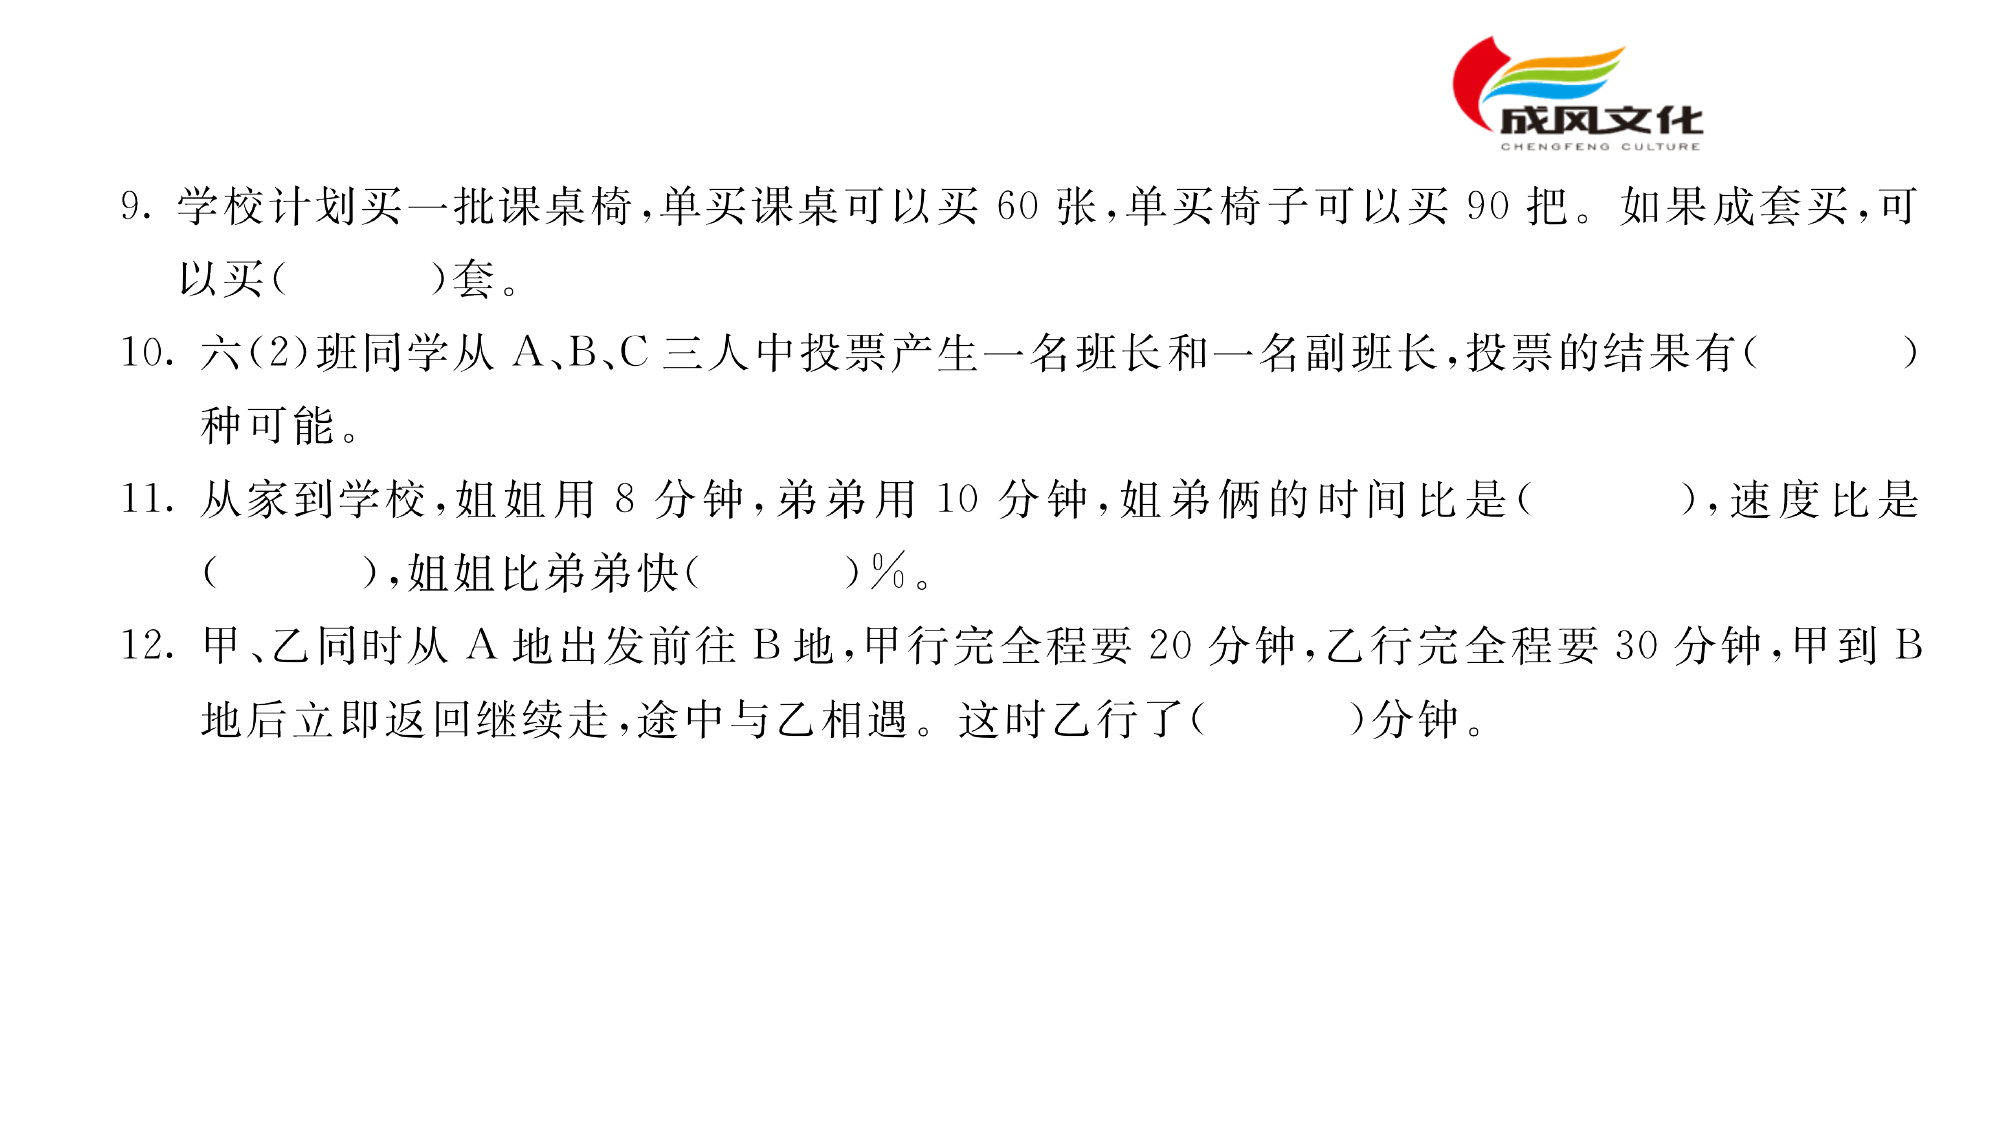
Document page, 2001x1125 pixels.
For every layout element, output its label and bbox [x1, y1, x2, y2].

picture [118, 30, 2000, 741]
